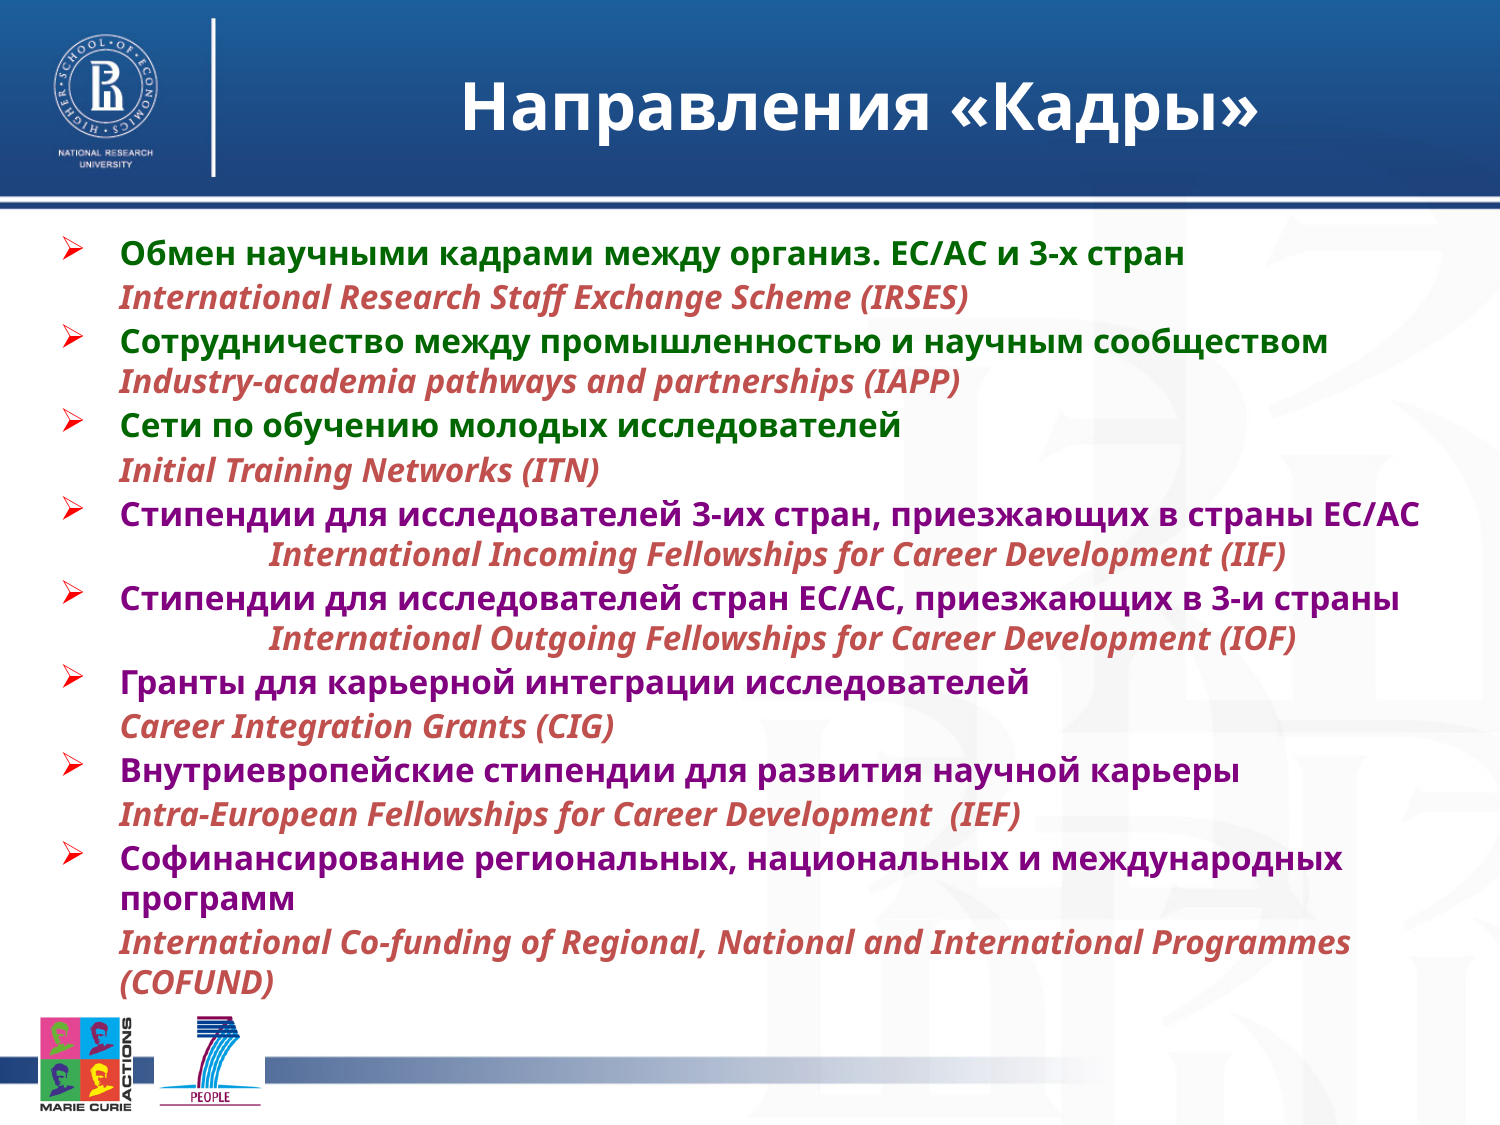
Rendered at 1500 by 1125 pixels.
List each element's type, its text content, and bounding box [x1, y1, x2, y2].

text_box Направления «Кадры» [240, 12, 1480, 196]
text_box Обмен научными кадрами между организ. ЕС/АС и 3-х стран International Research Staff Exchange Scheme (IRSES) Сотрудничество между промышленностью и научным сообществом Industry-academia pathways and partnerships (IAPP) Сети по обучению молодых исследователей Initial Training Networks (ITN) Стипендии для исследователей 3-их стран, приезжающих в страны ЕС/АС International Incoming Fellowships for Career Development (IIF) Стипендии для исследователей стран ЕС/АС, приезжающих в 3-и страны International Outgoing Fellowships for Career Development (IOF) Гранты для карьерной интеграции исследователей Career Integration Grants (CIG) Внутриевропейские стипендии для развития научной карьеры Intra-European Fellowships for Career Development (IEF) Софинансирование региональных, национальных и международных программ International Co-funding of Regional, National and International Programmes (COFUND) [44, 224, 1466, 1008]
picture [0, 0, 1500, 1125]
